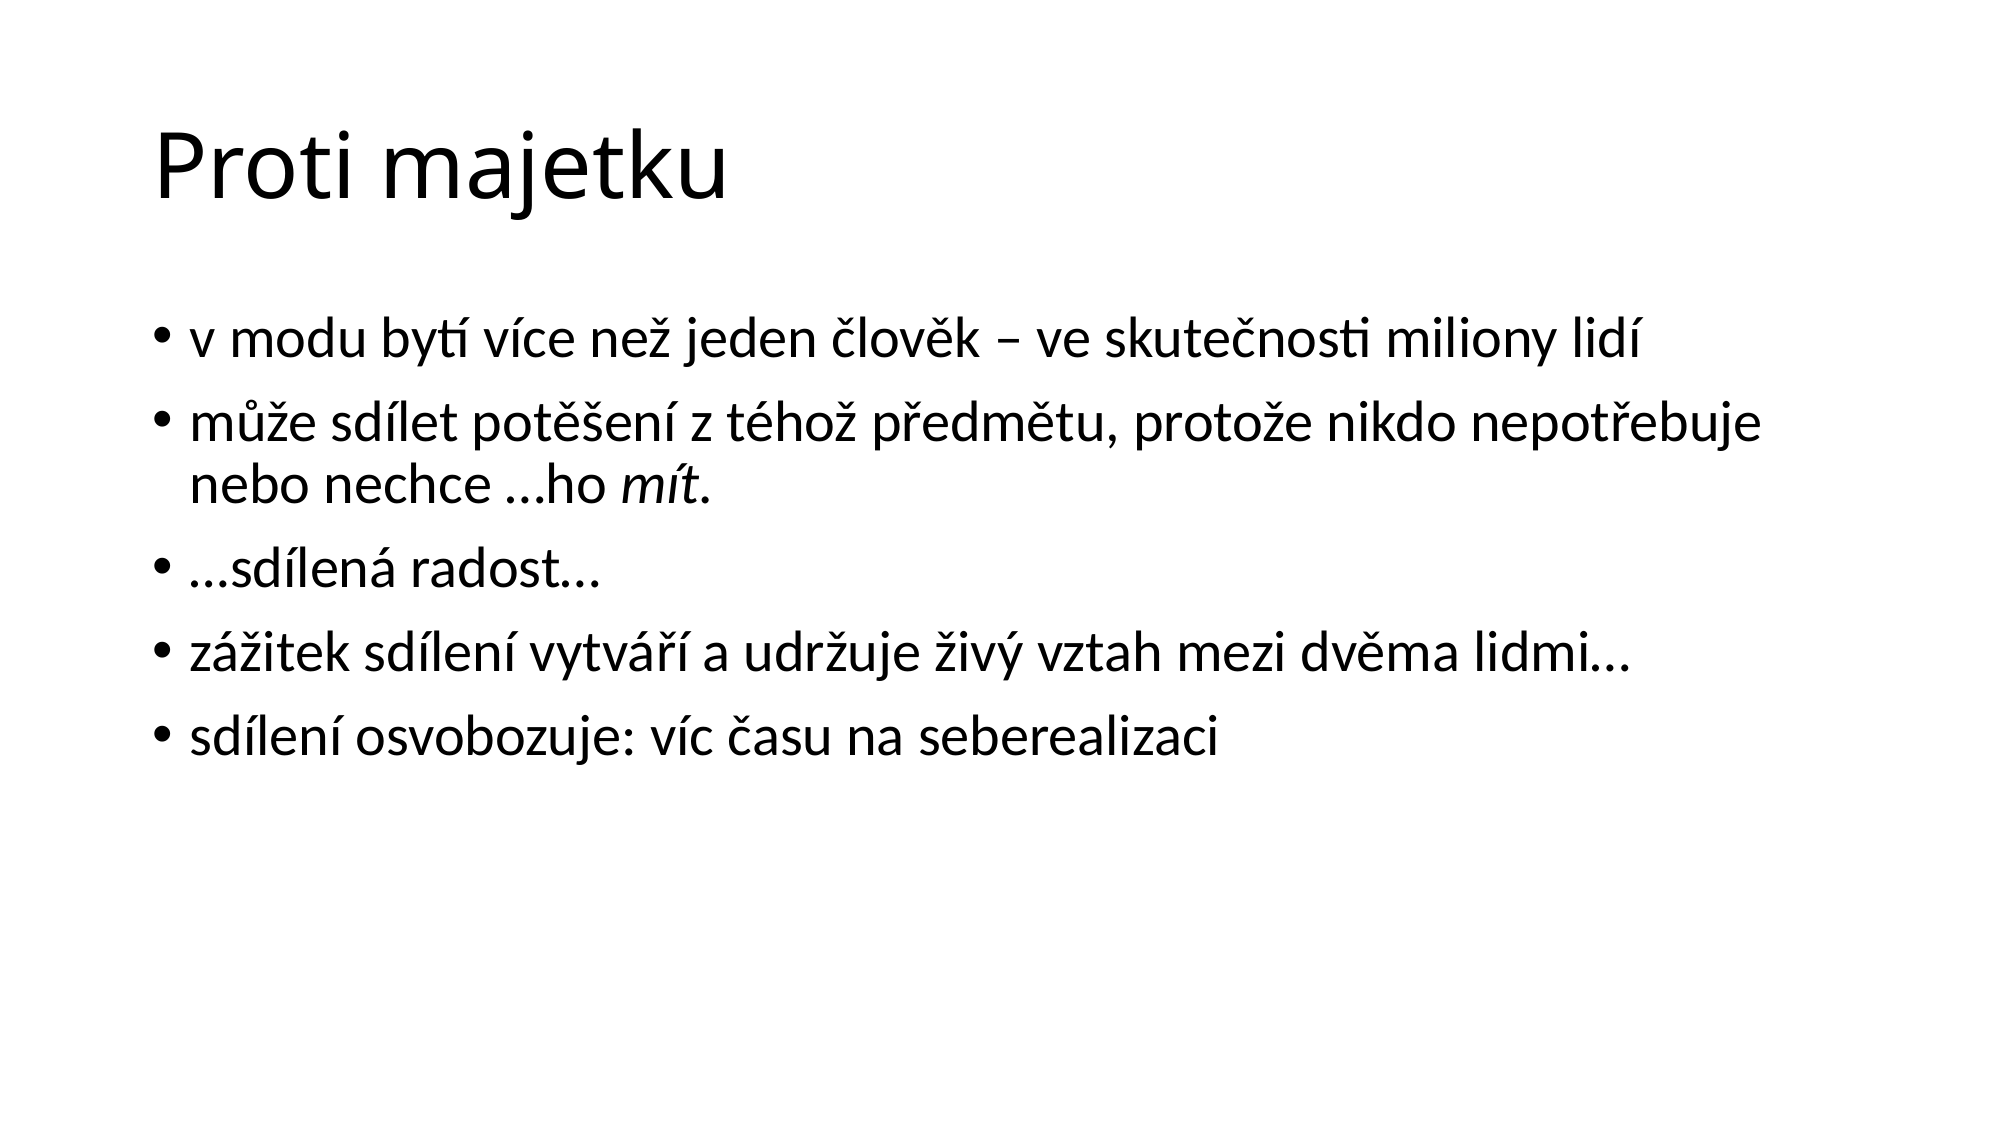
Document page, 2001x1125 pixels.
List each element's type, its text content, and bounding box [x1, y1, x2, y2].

list v modu bytí více než jeden člověk – ve skutečnosti miliony lidí může sdílet potěšení z téhož předmětu, protože nikdo nepotřebuje nebo nechce …ho mít. …sdílená radost… zážitek sdílení vytváří a udržuje živý vztah mezi dvěma lidmi… sdílení osvobozuje: víc času na seberealizaci [137, 299, 1863, 1014]
title Proti majetku [137, 59, 1863, 278]
